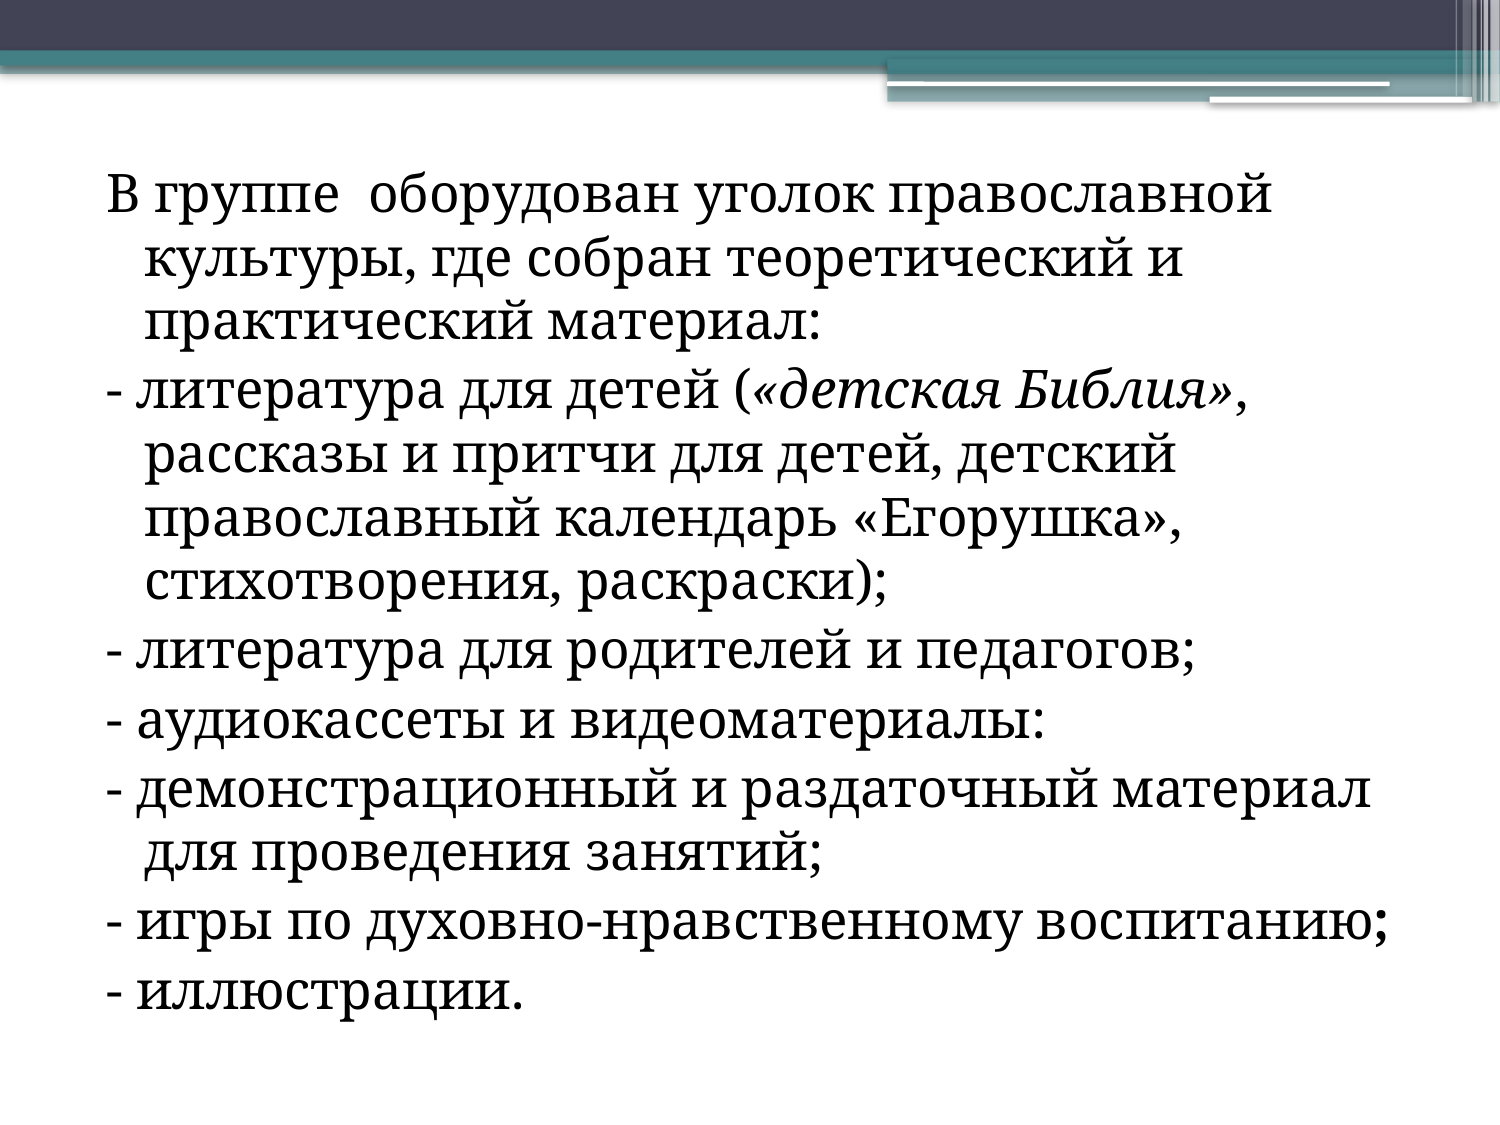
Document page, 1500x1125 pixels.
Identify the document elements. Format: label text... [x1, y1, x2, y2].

list В группе оборудован уголок православной культуры, где собран теоретический и практический материал: - литература для детей («детская Библия», рассказы и притчи для детей, детский православный календарь «Егорушка», стихотворения, раскраски); - литература для родителей и педагогов; - аудиокассеты и видеоматериалы: - демонстрационный и раздаточный материал для проведения занятий; - игры по духовно-нравственному воспитанию; - иллюстрации. [75, 152, 1425, 1079]
